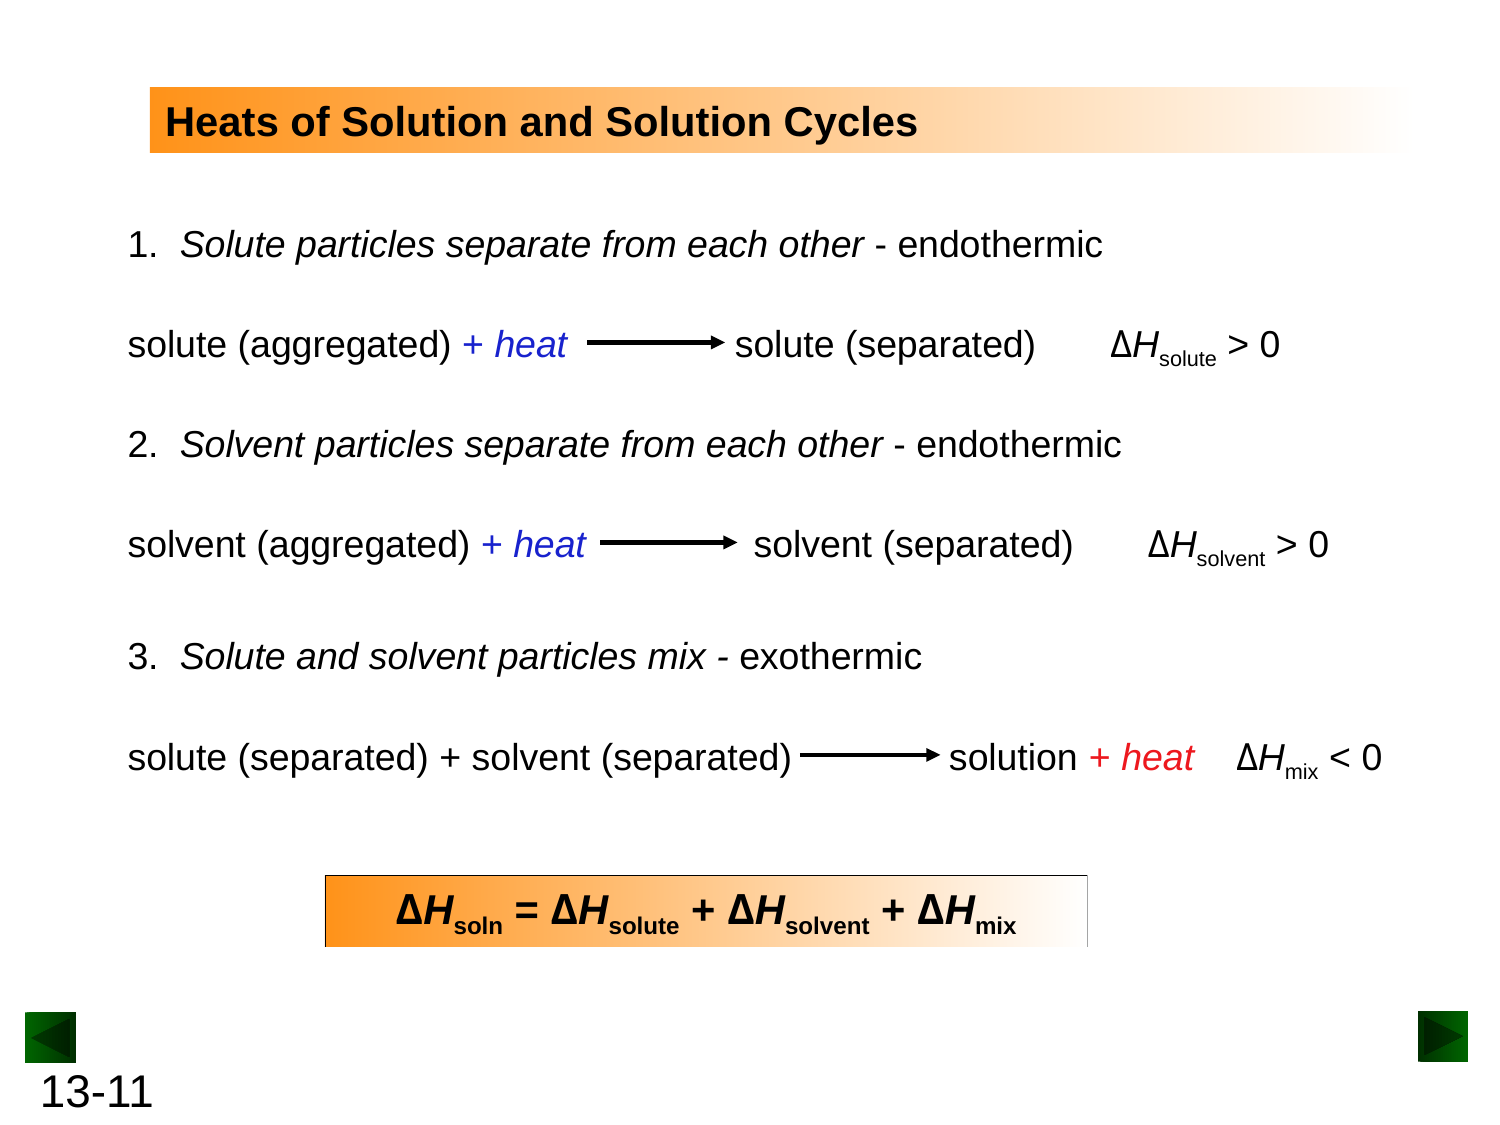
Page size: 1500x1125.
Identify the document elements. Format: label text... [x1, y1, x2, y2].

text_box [112, 512, 1401, 573]
text_box 3. Solute and solvent particles mix - exothermic [112, 624, 1400, 685]
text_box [112, 312, 1401, 373]
text_box 2. Solvent particles separate from each other - endothermic [112, 412, 1400, 473]
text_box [112, 724, 1426, 786]
text_box 1. Solute particles separate from each other - endothermic [112, 212, 1400, 273]
text_box Heats of Solution and Solution Cycles [149, 87, 1413, 153]
text_box ΔHsoln = ΔHsolute + ΔHsolvent + ΔHmix [324, 875, 1088, 947]
